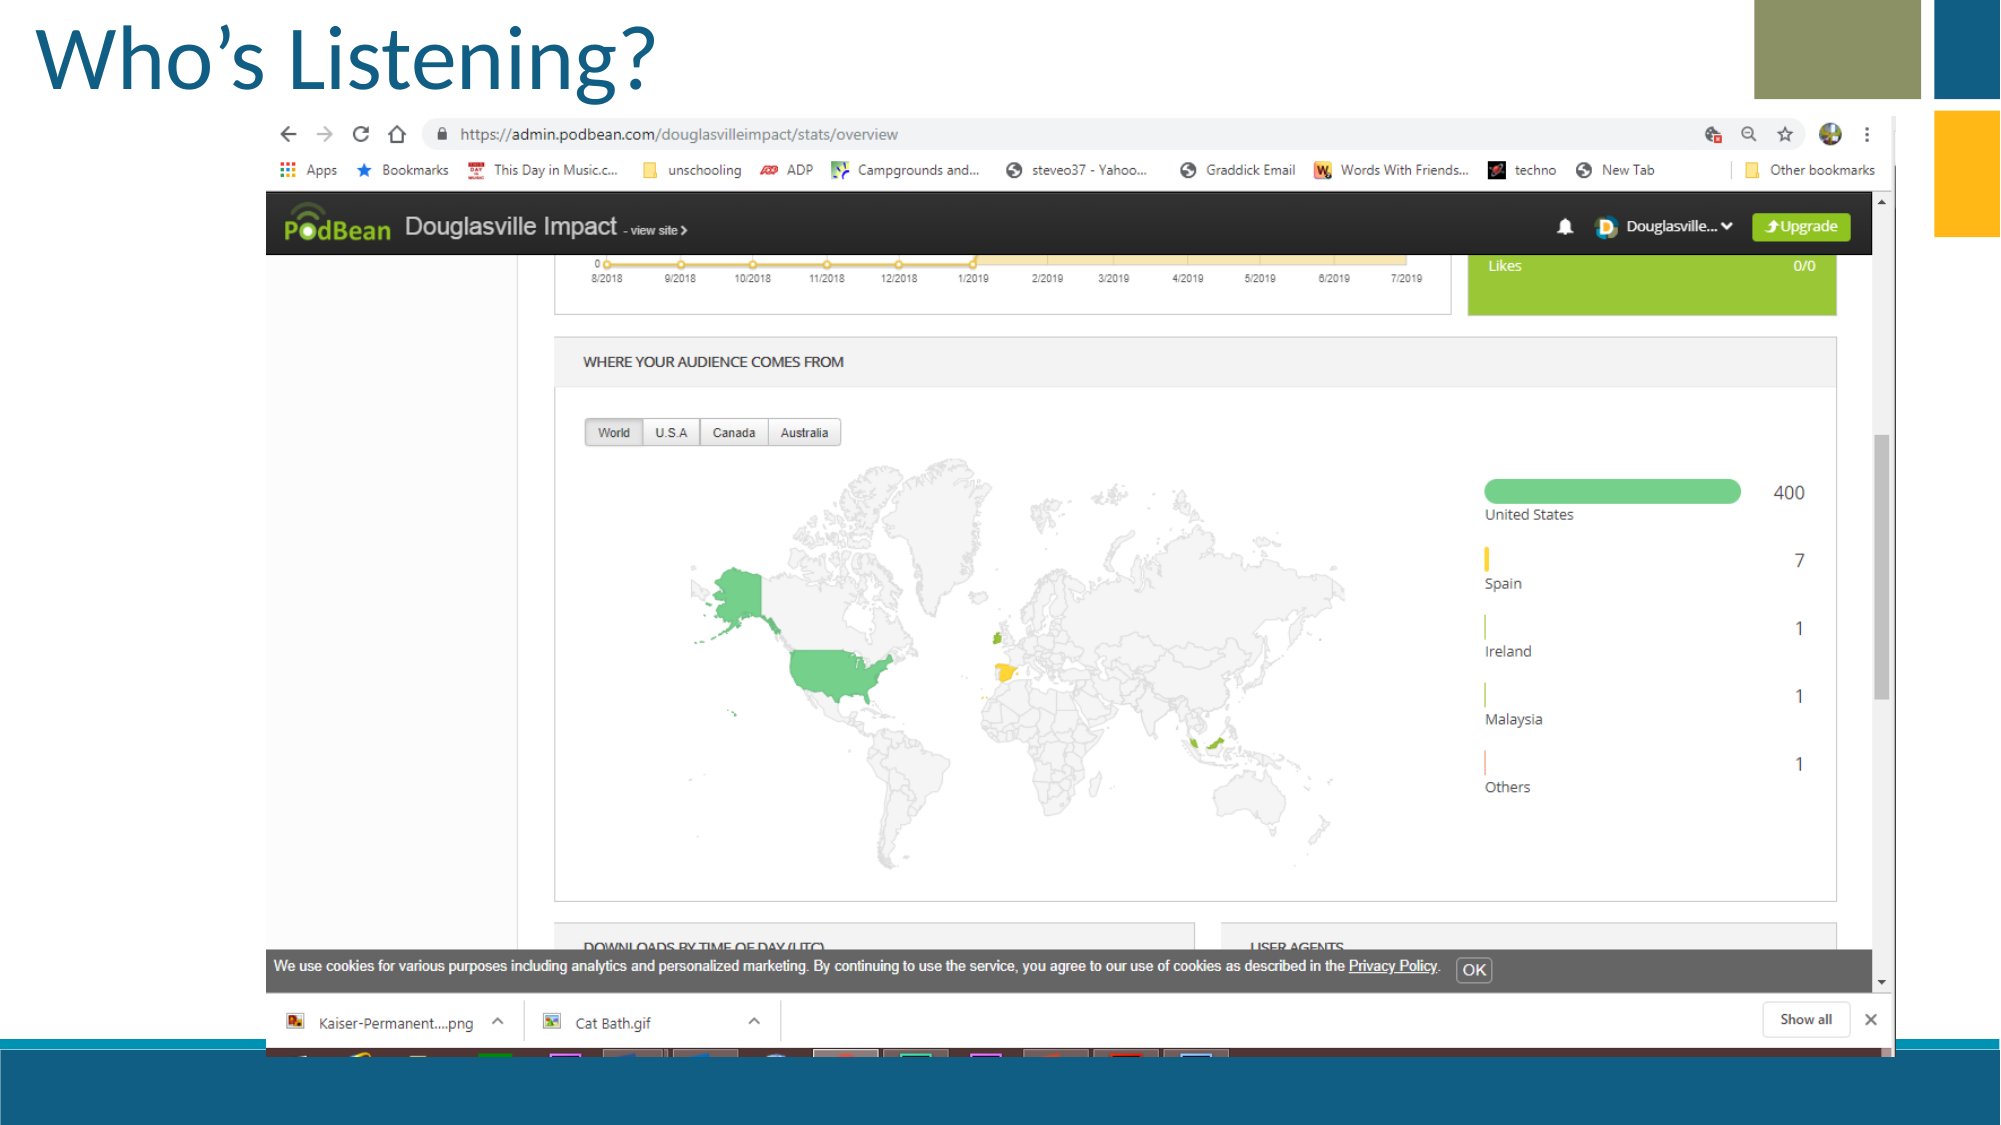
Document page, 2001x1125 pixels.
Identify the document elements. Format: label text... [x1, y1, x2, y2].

picture [1901, 1039, 1905, 1050]
text_box Who’s Listening? [0, 0, 1797, 116]
picture [265, 116, 1896, 1057]
